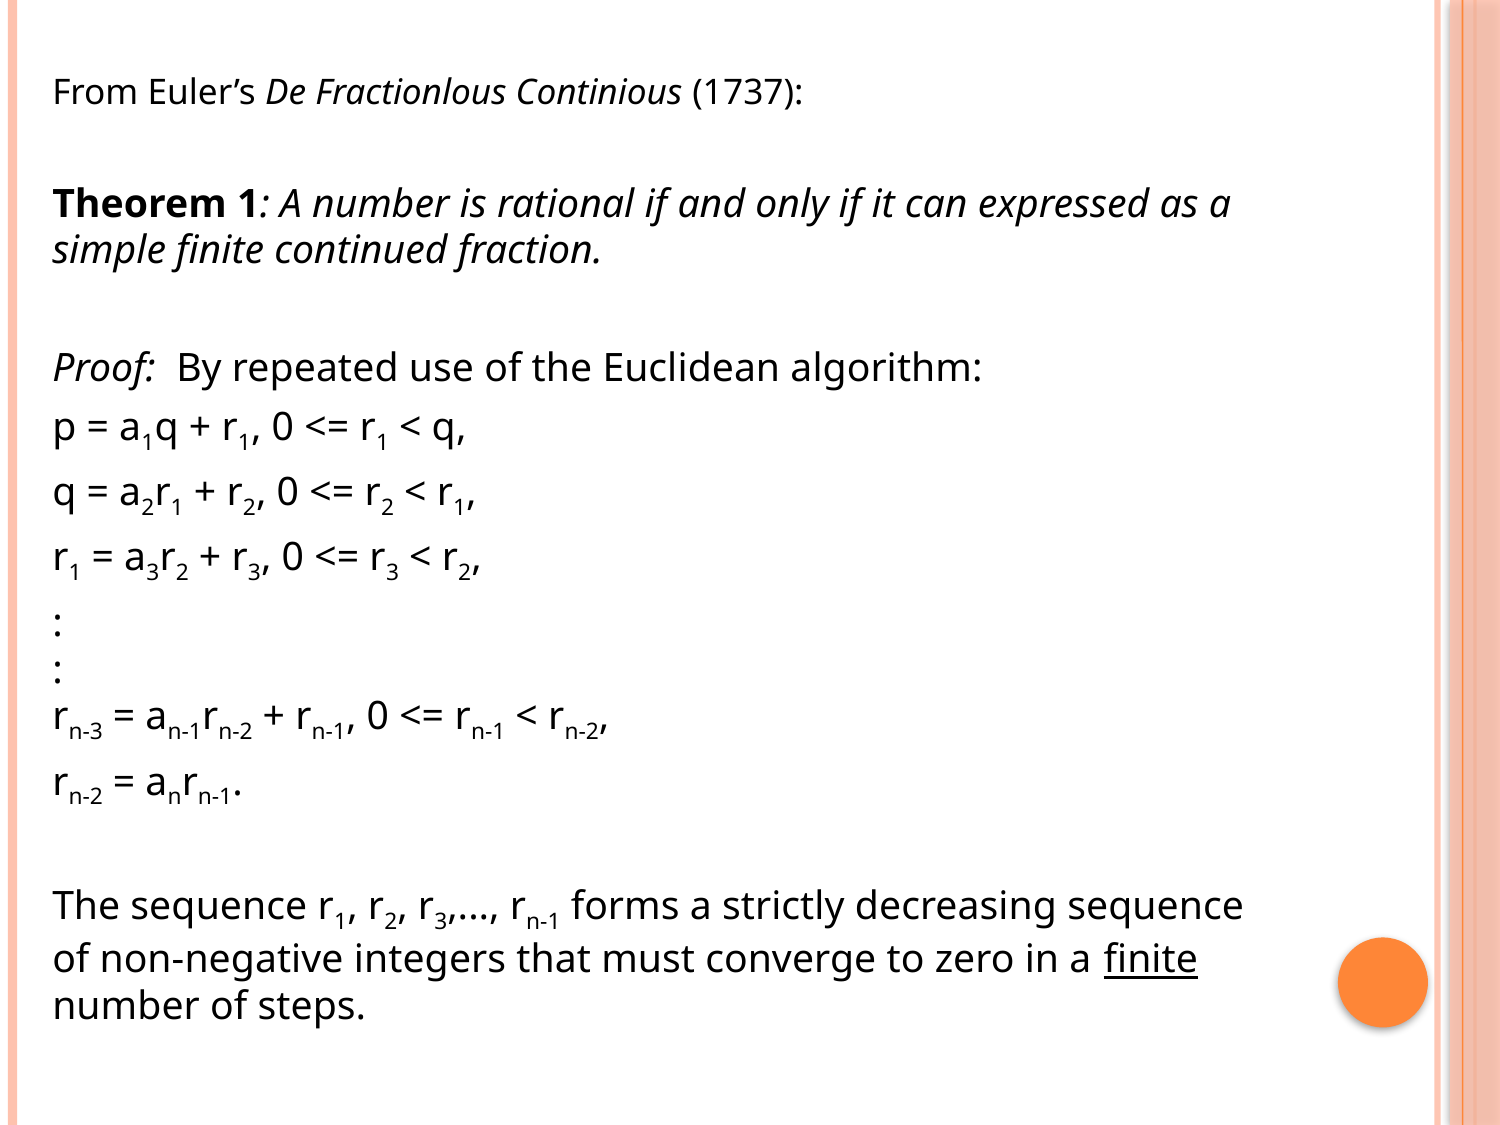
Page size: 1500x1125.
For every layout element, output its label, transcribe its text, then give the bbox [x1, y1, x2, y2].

list From Euler’s De Fractionlous Continious (1737): Theorem 1: A number is rational if and only if it can expressed as a simple finite continued fraction. Proof: By repeated use of the Euclidean algorithm: p = a1q + r1, 0 <= r1 < q, q = a2r1 + r2, 0 <= r2 < r1, r1 = a3r2 + r3, 0 <= r3 < r2, : : rn-3 = an-1rn-2 + rn-1, 0 <= rn-1 < rn-2, rn-2 = anrn-1. The sequence r1, r2, r3,..., rn-1 forms a strictly decreasing sequence of non-negative integers that must converge to zero in a finite number of steps. [37, 62, 1263, 1038]
